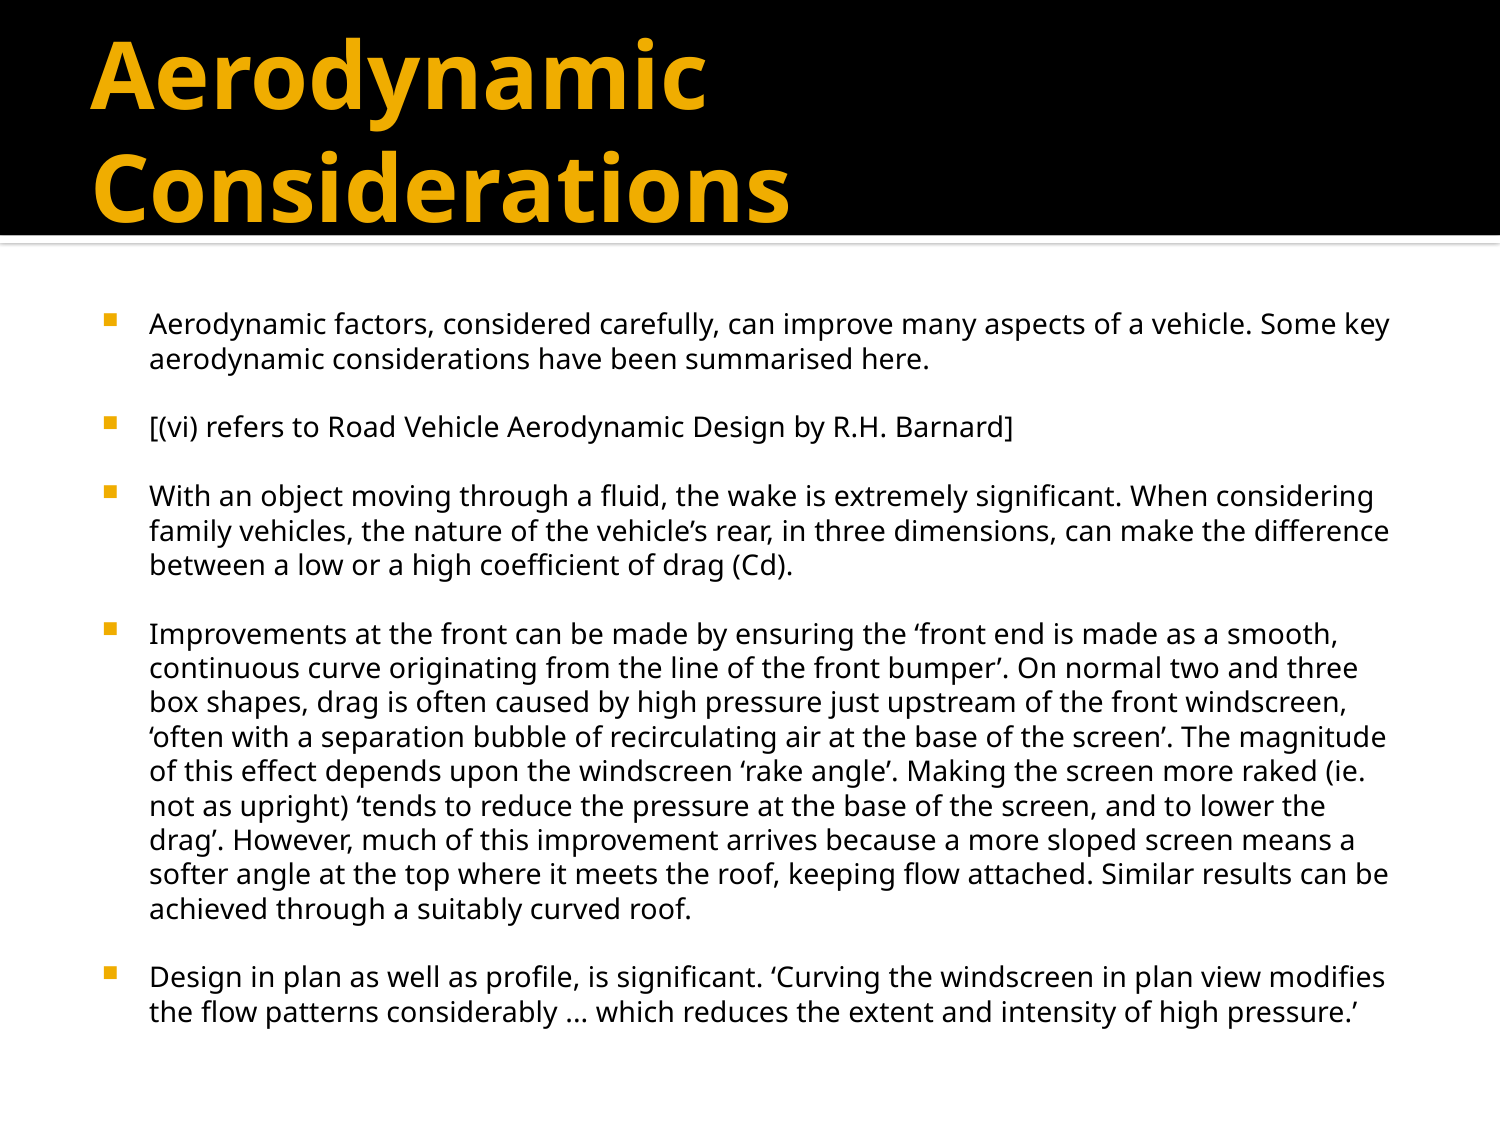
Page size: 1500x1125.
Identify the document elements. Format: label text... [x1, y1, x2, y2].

list Aerodynamic factors, considered carefully, can improve many aspects of a vehicle. Some key aerodynamic considerations have been summarised here. [(vi) refers to Road Vehicle Aerodynamic Design by R.H. Barnard] With an object moving through a fluid, the wake is extremely significant. When considering family vehicles, the nature of the vehicle’s rear, in three dimensions, can make the difference between a low or a high coefficient of drag (Cd). Improvements at the front can be made by ensuring the ‘front end is made as a smooth, continuous curve originating from the line of the front bumper’. On normal two and three box shapes, drag is often caused by high pressure just upstream of the front windscreen, ‘often with a separation bubble of recirculating air at the base of the screen’. The magnitude of this effect depends upon the windscreen ‘rake angle’. Making the screen more raked (ie. not as upright) ‘tends to reduce the pressure at the base of the screen, and to lower the drag’. However, much of this improvement arrives because a more sloped screen means a softer angle at the top where it meets the roof, keeping flow attached. Similar results can be achieved through a suitably curved roof. Design in plan as well as profile, is significant. ‘Curving the windscreen in plan view modifies the flow patterns considerably ... which reduces the extent and intensity of high pressure.’ [75, 291, 1425, 1050]
title Aerodynamic Considerations [75, 25, 1425, 231]
